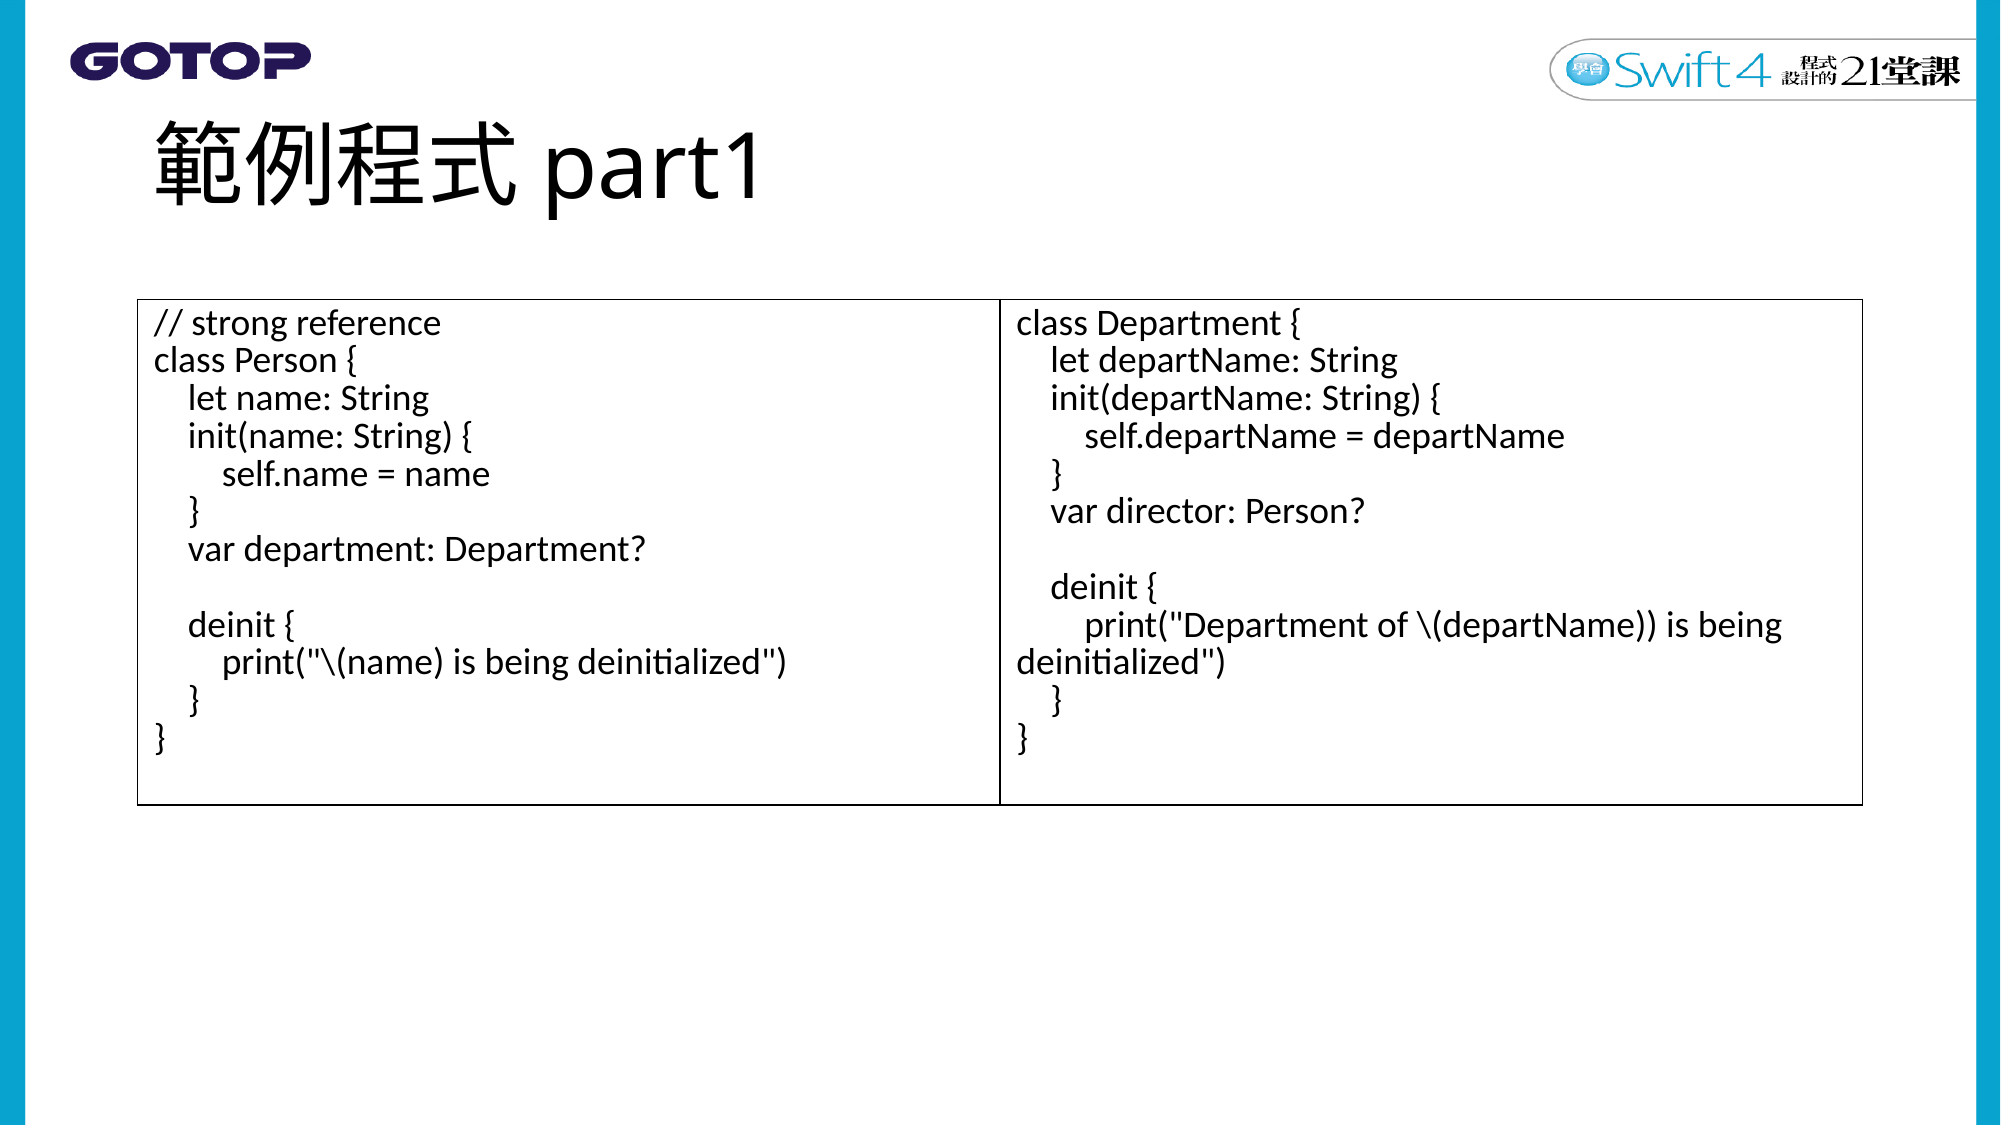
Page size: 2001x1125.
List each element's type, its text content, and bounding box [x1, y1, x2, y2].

title 範例程式part1 [137, 59, 1863, 278]
table_header // strong reference class Person { let name: String init(name: String) { self.name = name } var department: Department? deinit { print("\(name) is being deinitialized") } } [138, 300, 999, 804]
picture [26, 0, 1976, 1125]
table_header class Department { let departName: String init(departName: String) { self.departName = departName } var director: Person? deinit { print("Department of \(departName)) is being deinitialized") } } [1001, 300, 1862, 804]
